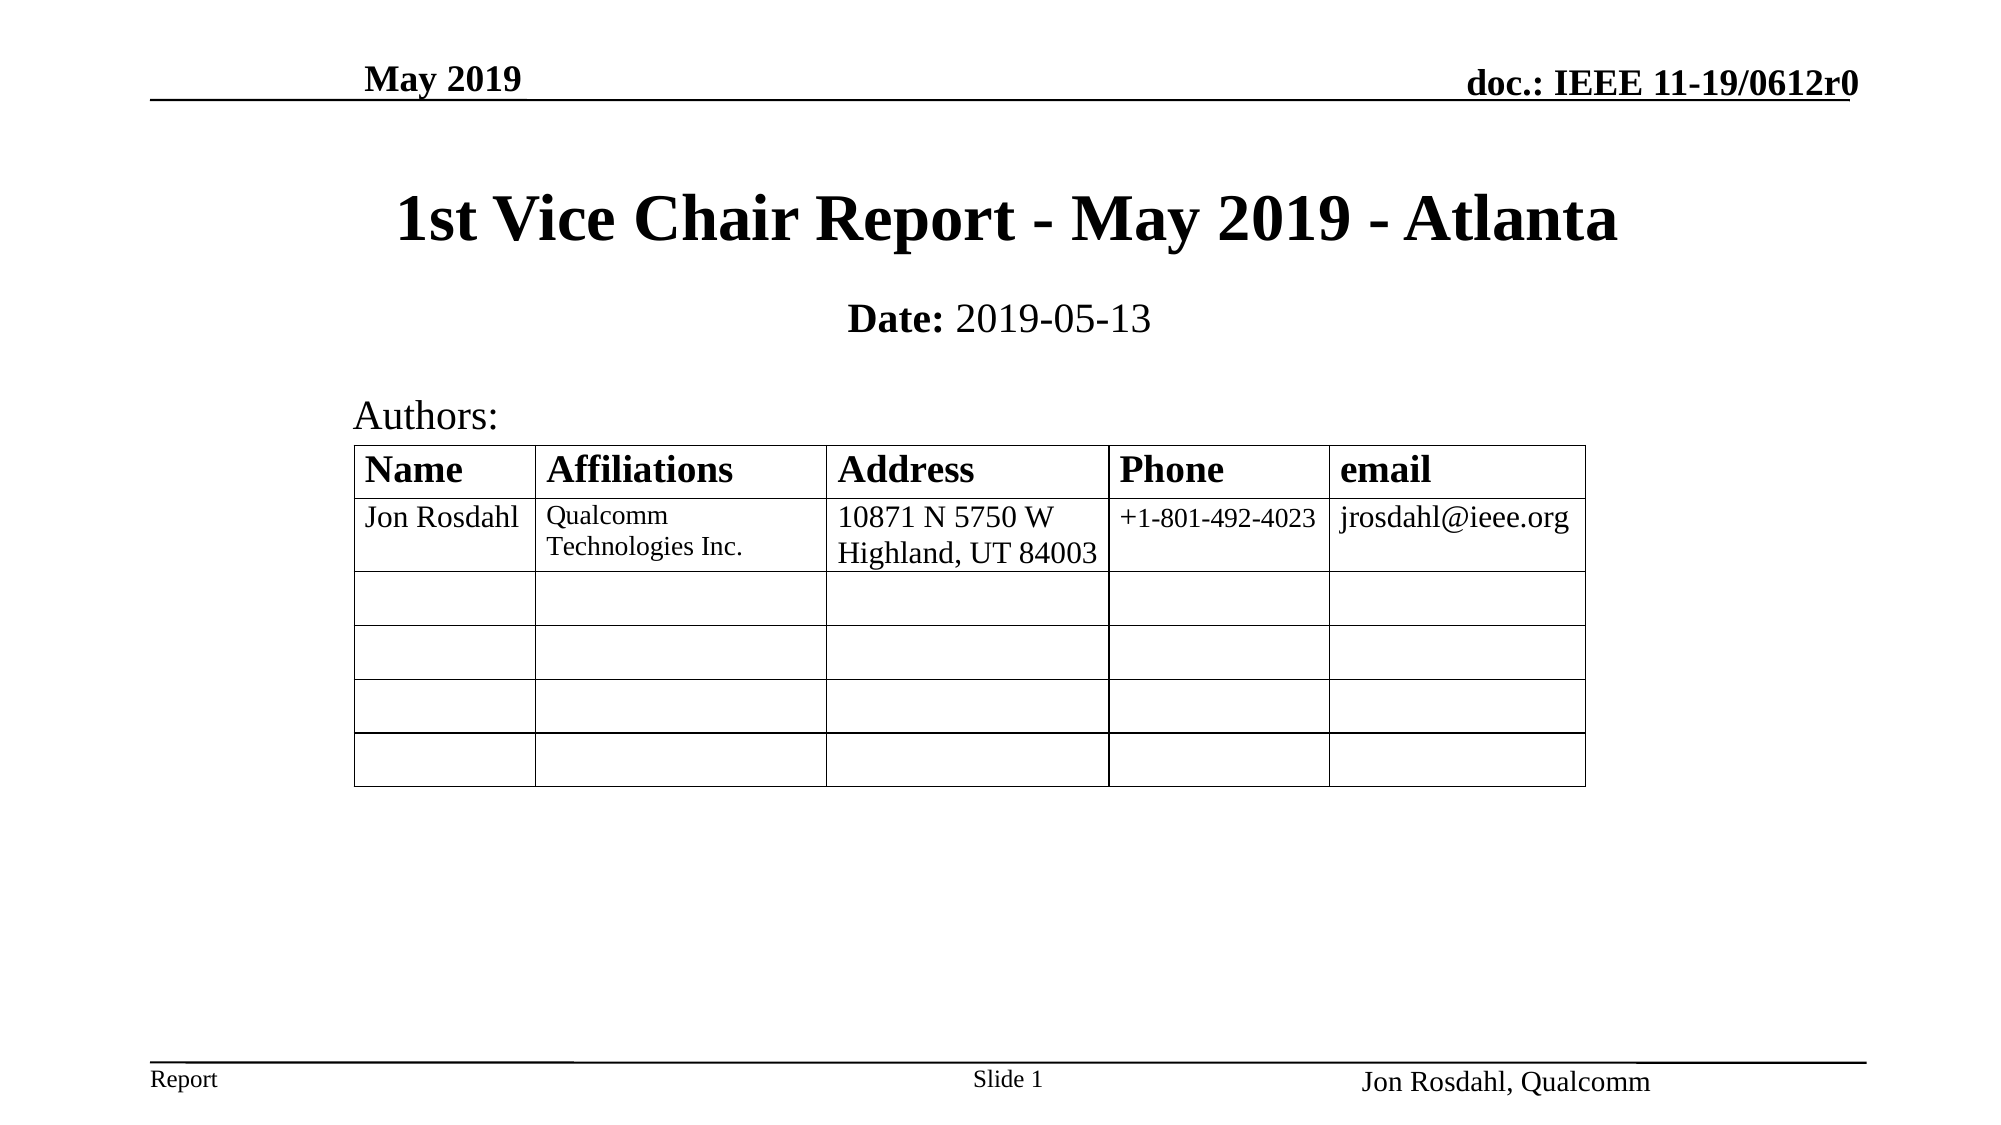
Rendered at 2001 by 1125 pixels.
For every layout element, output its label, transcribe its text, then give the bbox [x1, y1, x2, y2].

slide_number Slide 1 [950, 1061, 1067, 1123]
title 1st Vice Chair Report - May 2019 - Atlanta [305, 125, 1711, 302]
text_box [339, 444, 1614, 835]
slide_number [364, 54, 743, 100]
text_box Authors: [337, 380, 575, 444]
list Date: 2019-05-13 [361, 283, 1638, 349]
footer Jon Rosdahl, Qualcomm [1152, 1061, 1652, 1093]
